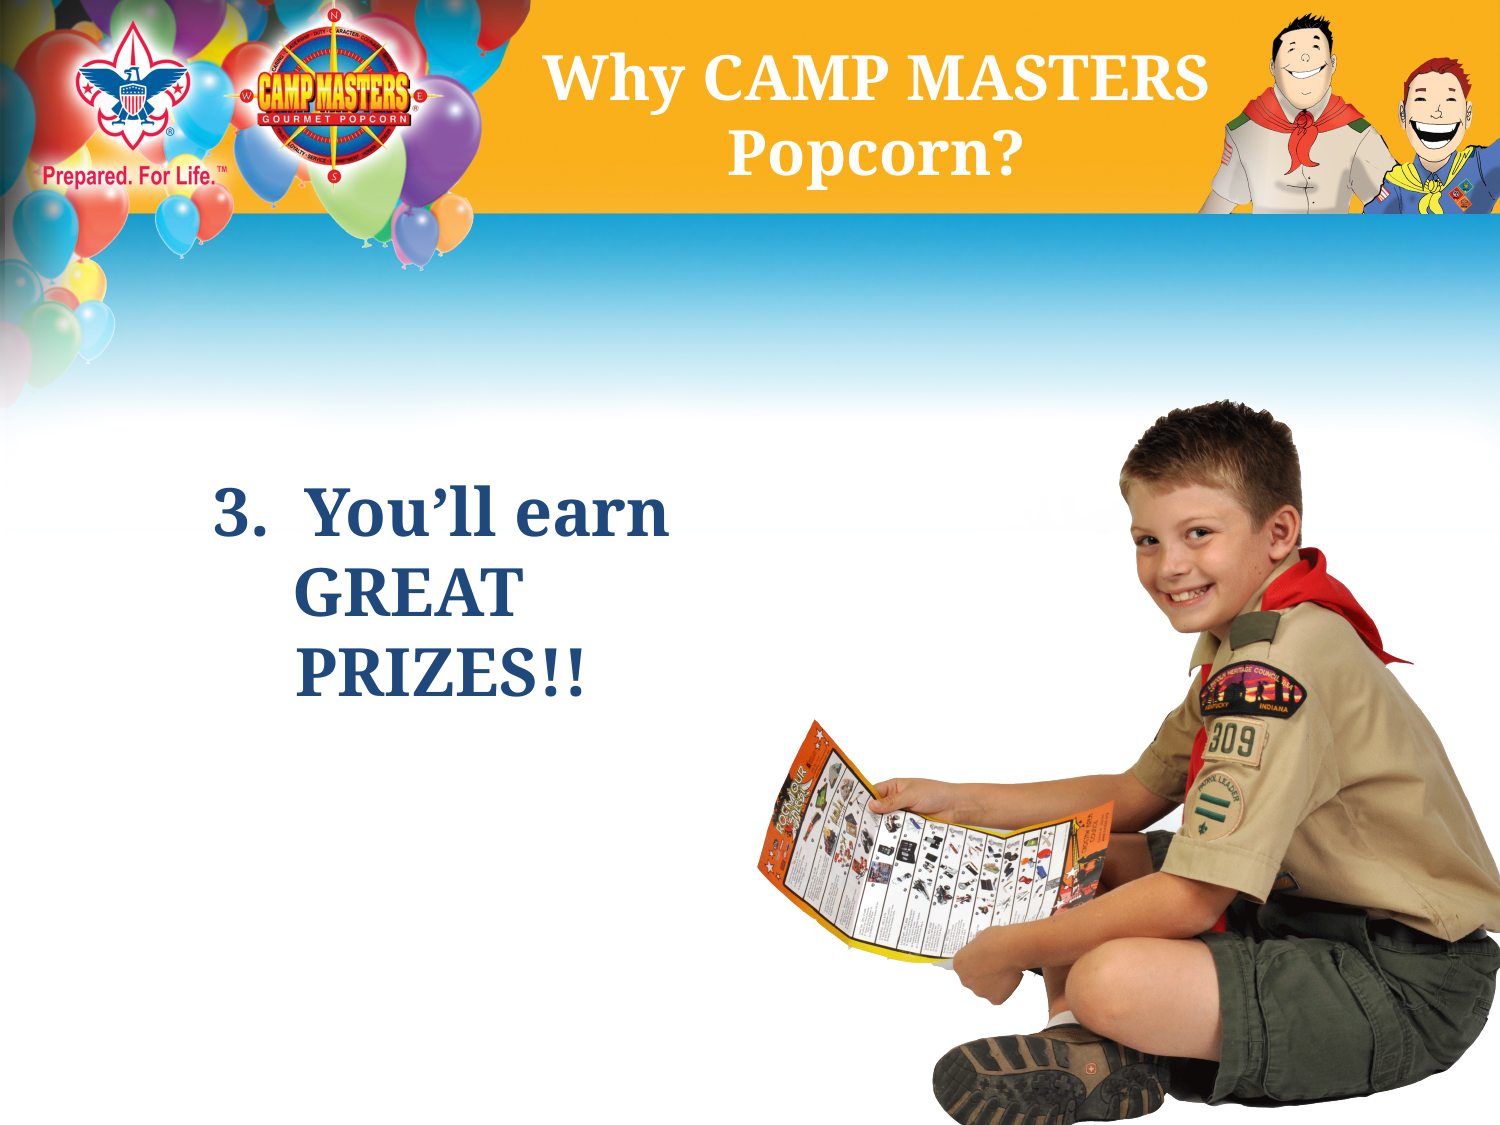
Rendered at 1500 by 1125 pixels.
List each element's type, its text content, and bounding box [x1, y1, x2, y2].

picture [0, 0, 1500, 1125]
subtitle 3. You’ll earn GREAT PRIZES!! [172, 542, 713, 1031]
